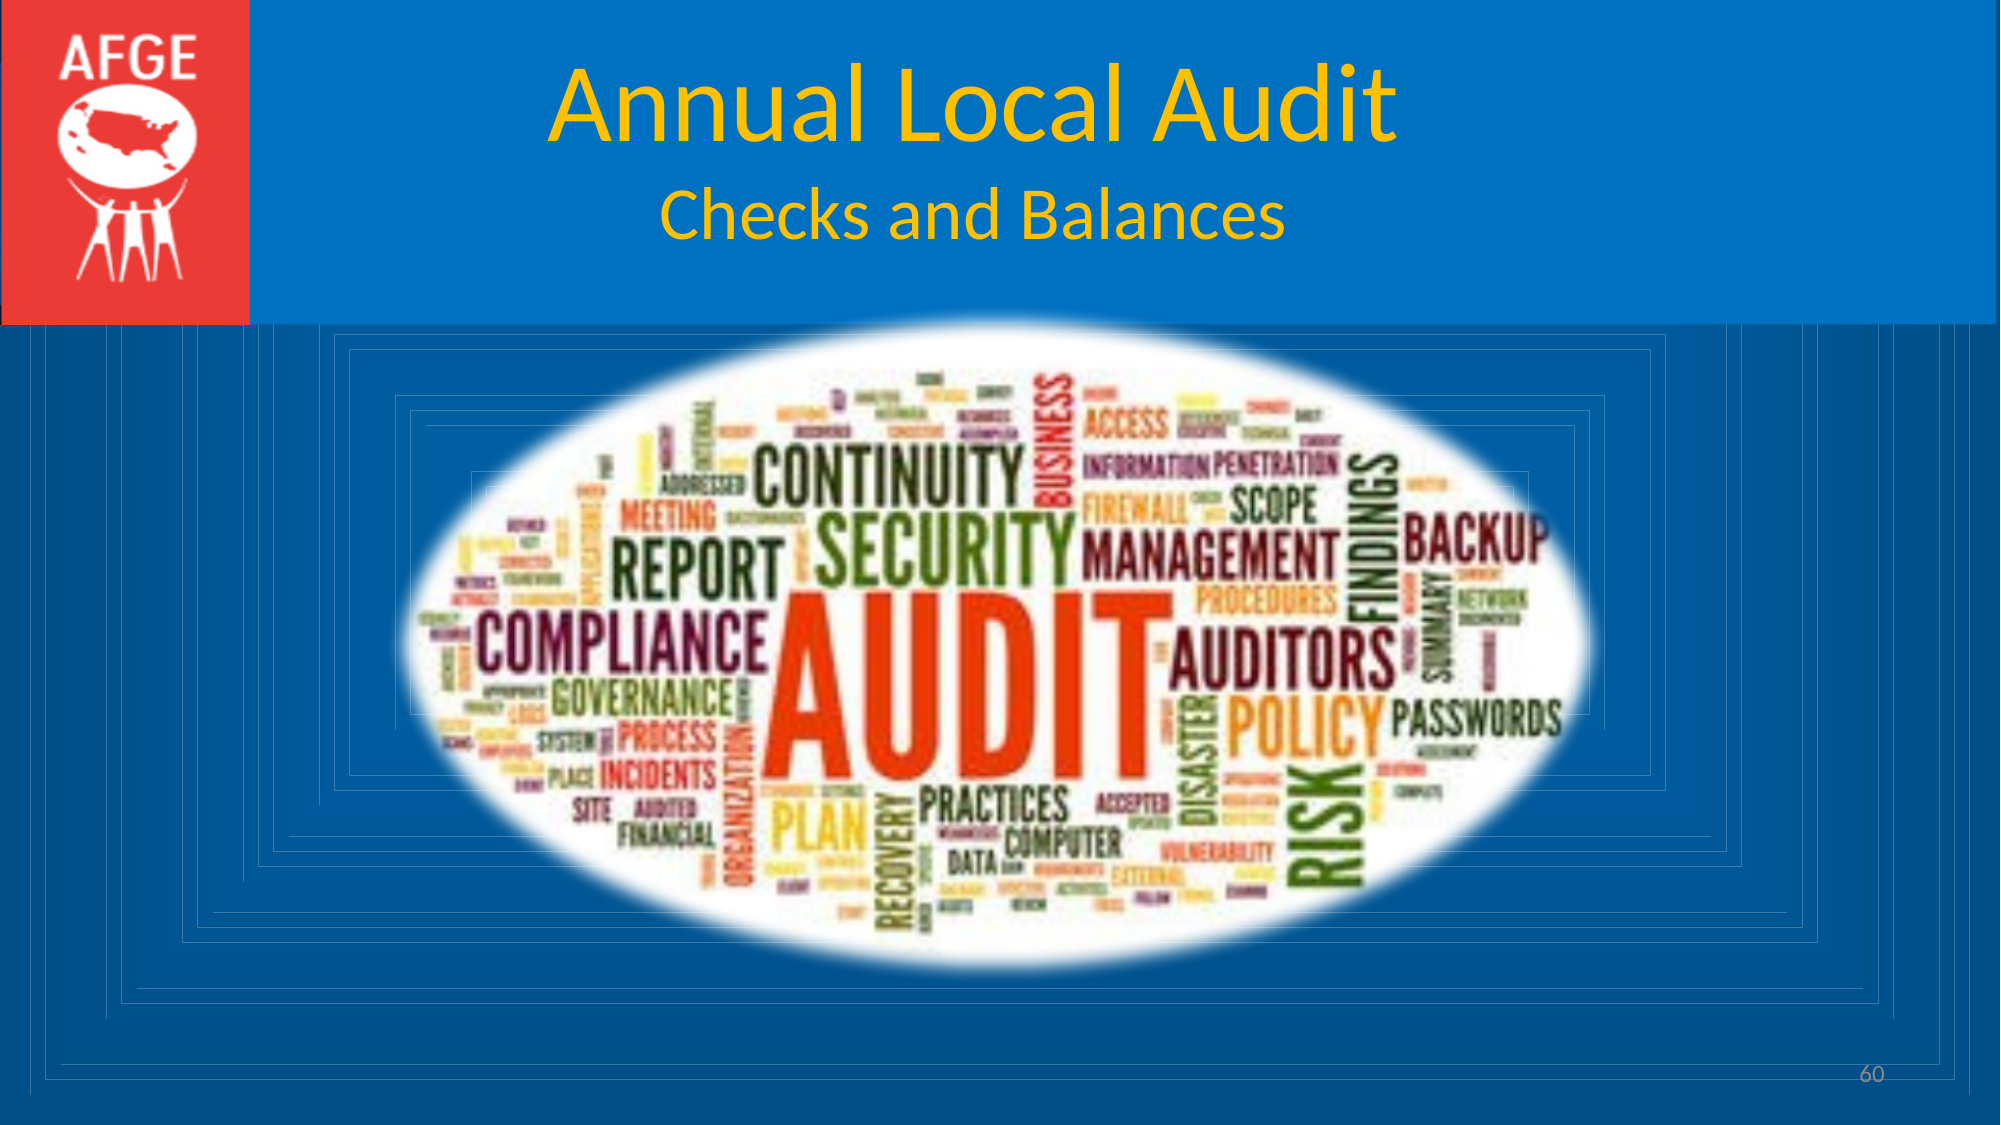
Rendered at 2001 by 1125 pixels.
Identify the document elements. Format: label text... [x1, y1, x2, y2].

slide_number 60 [1433, 1042, 1900, 1103]
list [385, 303, 1610, 986]
title Annual Local Audit Checks and Balances [125, 48, 1822, 236]
picture [0, 0, 250, 325]
